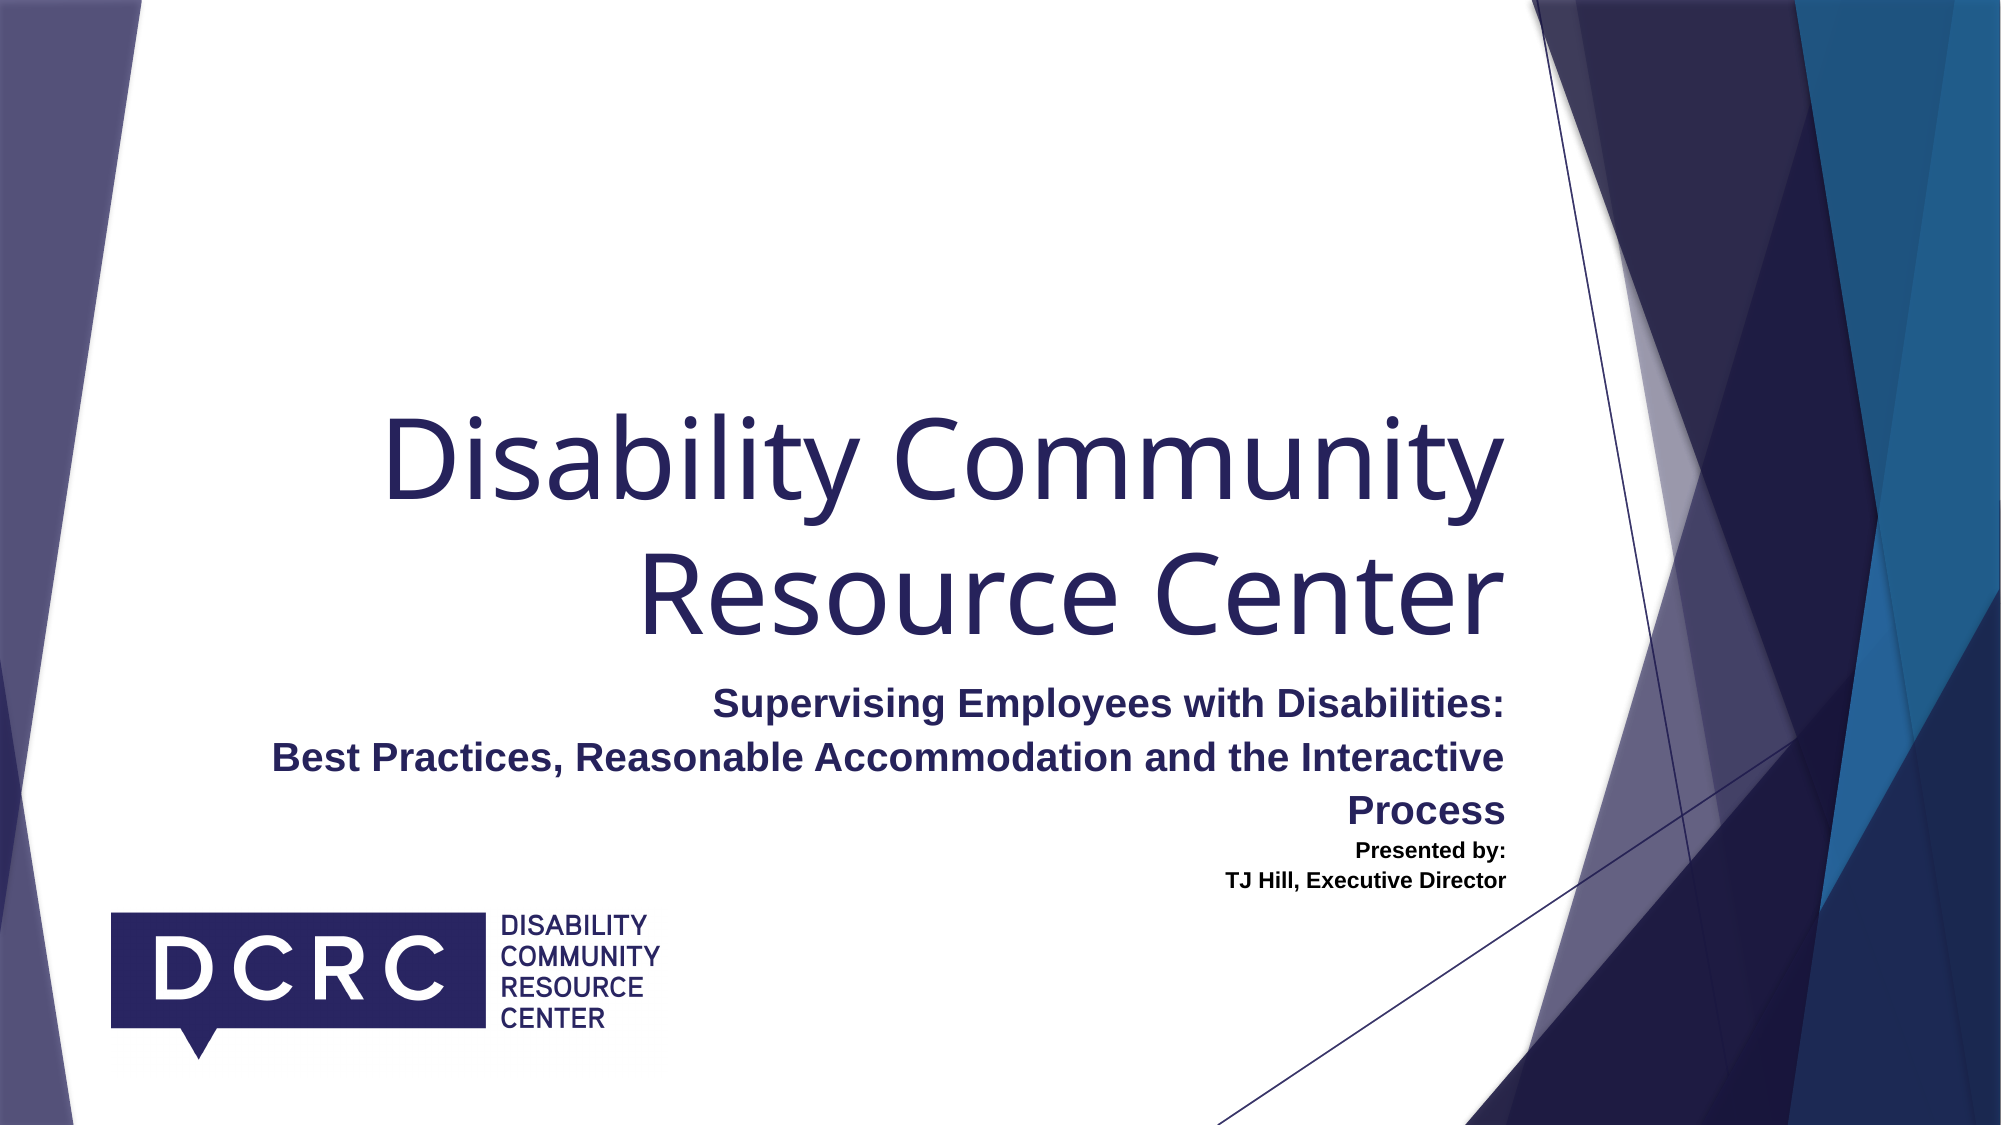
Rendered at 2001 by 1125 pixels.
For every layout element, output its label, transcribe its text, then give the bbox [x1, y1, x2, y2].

title Disability Community Resource Center [89, 394, 1522, 665]
picture [111, 907, 668, 1078]
subtitle Supervising Employees with Disabilities: Best Practices, Reasonable Accommodation and the Interactive Process Presented by: TJ Hill, Executive Director [247, 664, 1522, 904]
